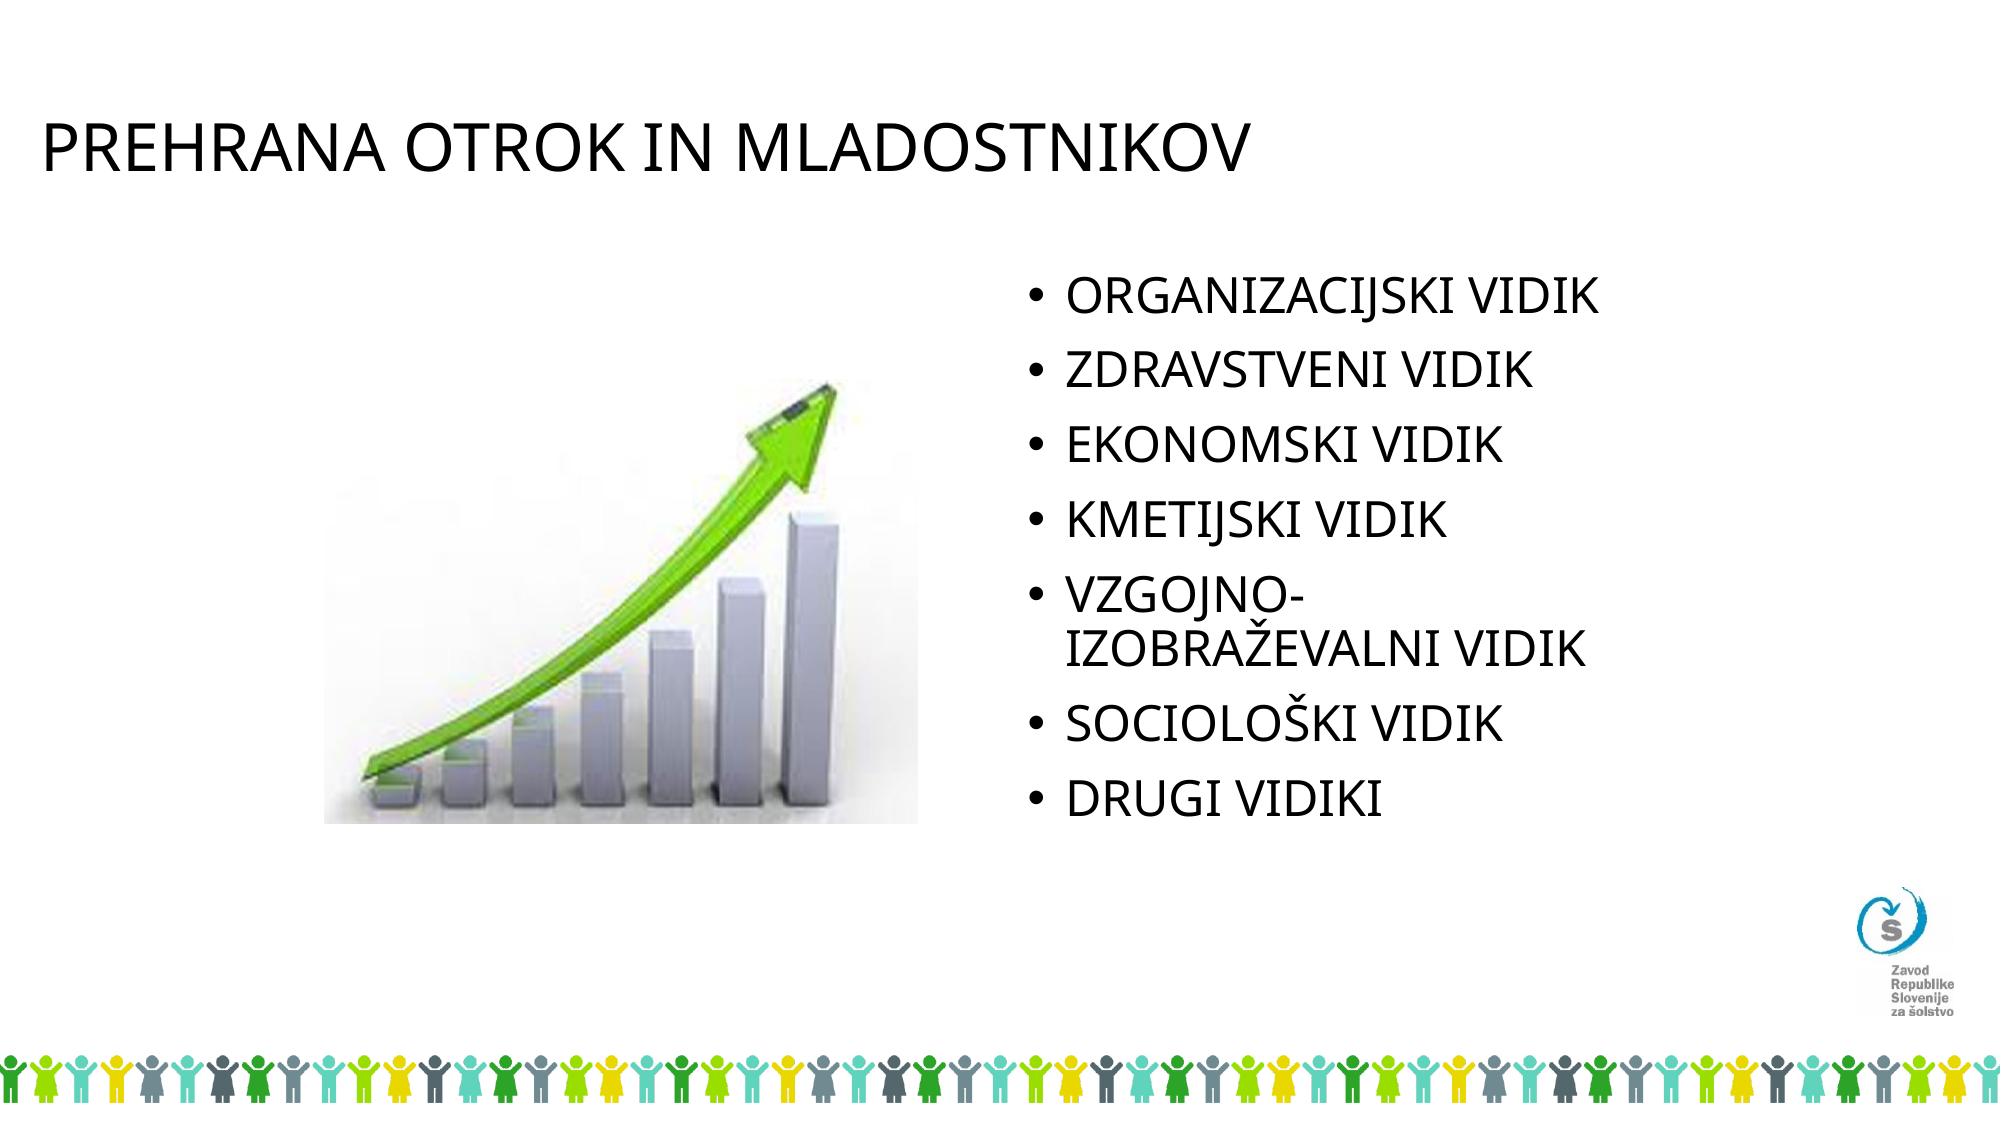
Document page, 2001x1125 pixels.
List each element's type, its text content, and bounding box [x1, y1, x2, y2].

list ORGANIZACIJSKI VIDIK ZDRAVSTVENI VIDIK EKONOMSKI VIDIK KMETIJSKI VIDIK VZGOJNO-IZOBRAŽEVALNI VIDIK SOCIOLOŠKI VIDIK DRUGI VIDIKI [1012, 262, 1675, 894]
picture [0, 1055, 663, 1103]
picture [665, 1055, 1335, 1103]
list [324, 379, 918, 824]
title PREHRANA OTROK IN MLADOSTNIKOV [25, 24, 1975, 194]
picture [1857, 887, 1954, 1016]
picture [1336, 1055, 2000, 1103]
